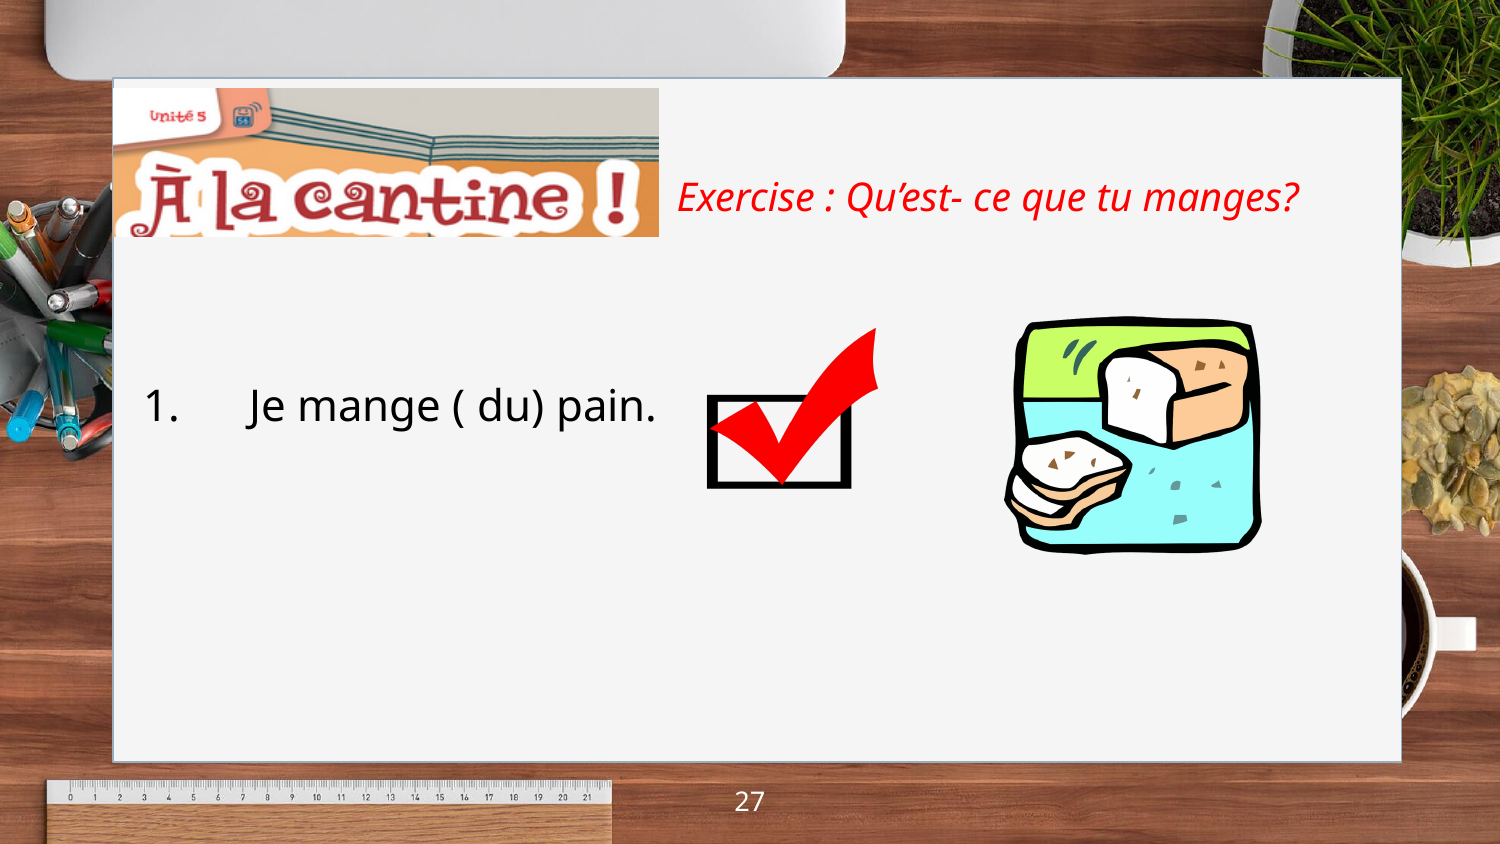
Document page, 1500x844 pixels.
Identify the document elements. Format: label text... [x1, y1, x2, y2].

picture [1004, 316, 1262, 555]
picture [687, 324, 894, 493]
slide_number 27 [705, 763, 795, 844]
picture [0, 0, 1500, 844]
text_box Exercise : Qu’est- ce que tu manges? Je mange ( du) pain. [113, 78, 1402, 763]
